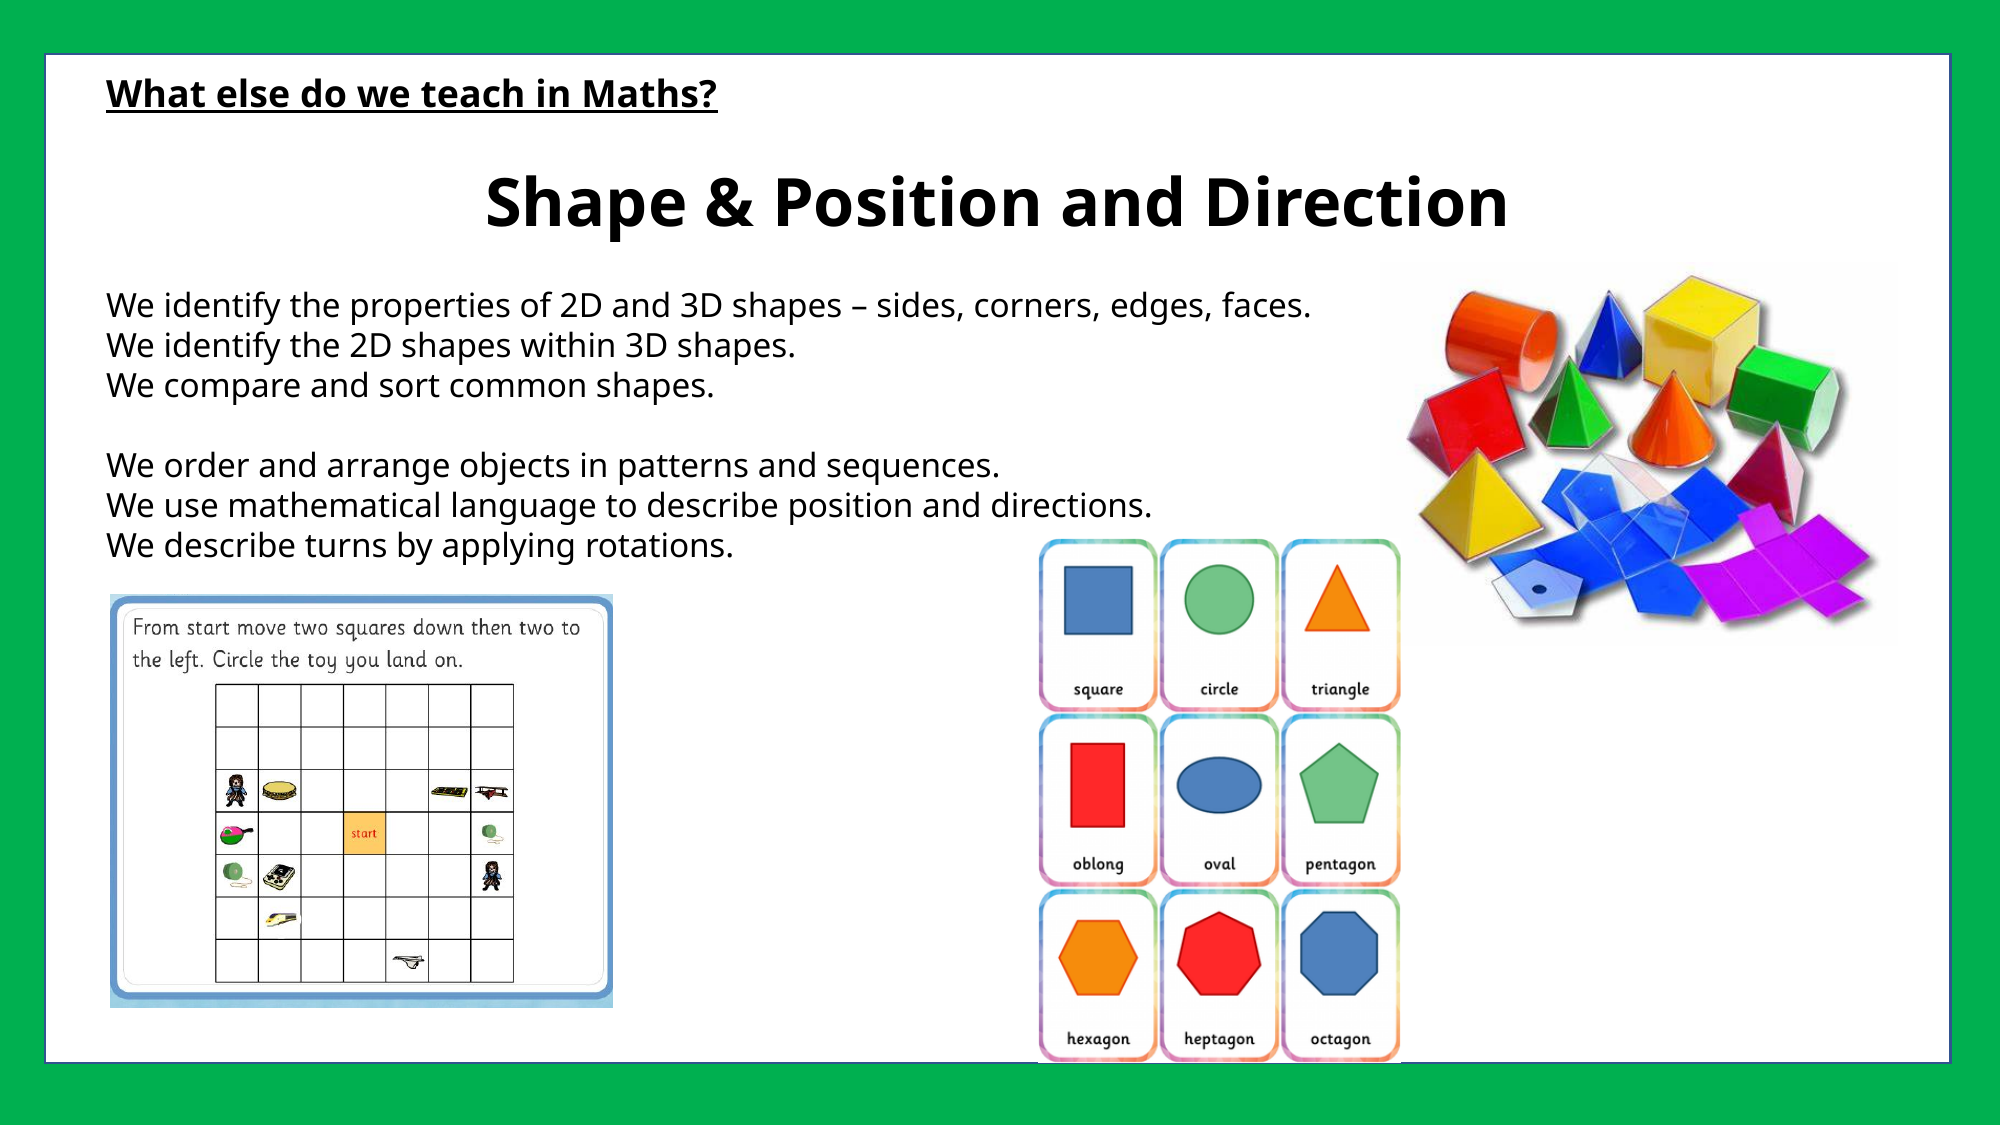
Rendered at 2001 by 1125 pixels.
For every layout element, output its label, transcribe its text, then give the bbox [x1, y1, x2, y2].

text_box What else do we teach in Maths? Shape & Position and Direction We identify the properties of 2D and 3D shapes – sides, corners, edges, faces. We identify the 2D shapes within 3D shapes. We compare and sort common shapes. We order and arrange objects in patterns and sequences. We use mathematical language to describe position and directions. We describe turns by applying rotations. [91, 62, 1905, 607]
text_box 1 is a part and 4 is a part [44, 53, 1952, 1064]
picture [1038, 262, 1898, 1063]
picture [110, 594, 613, 1008]
